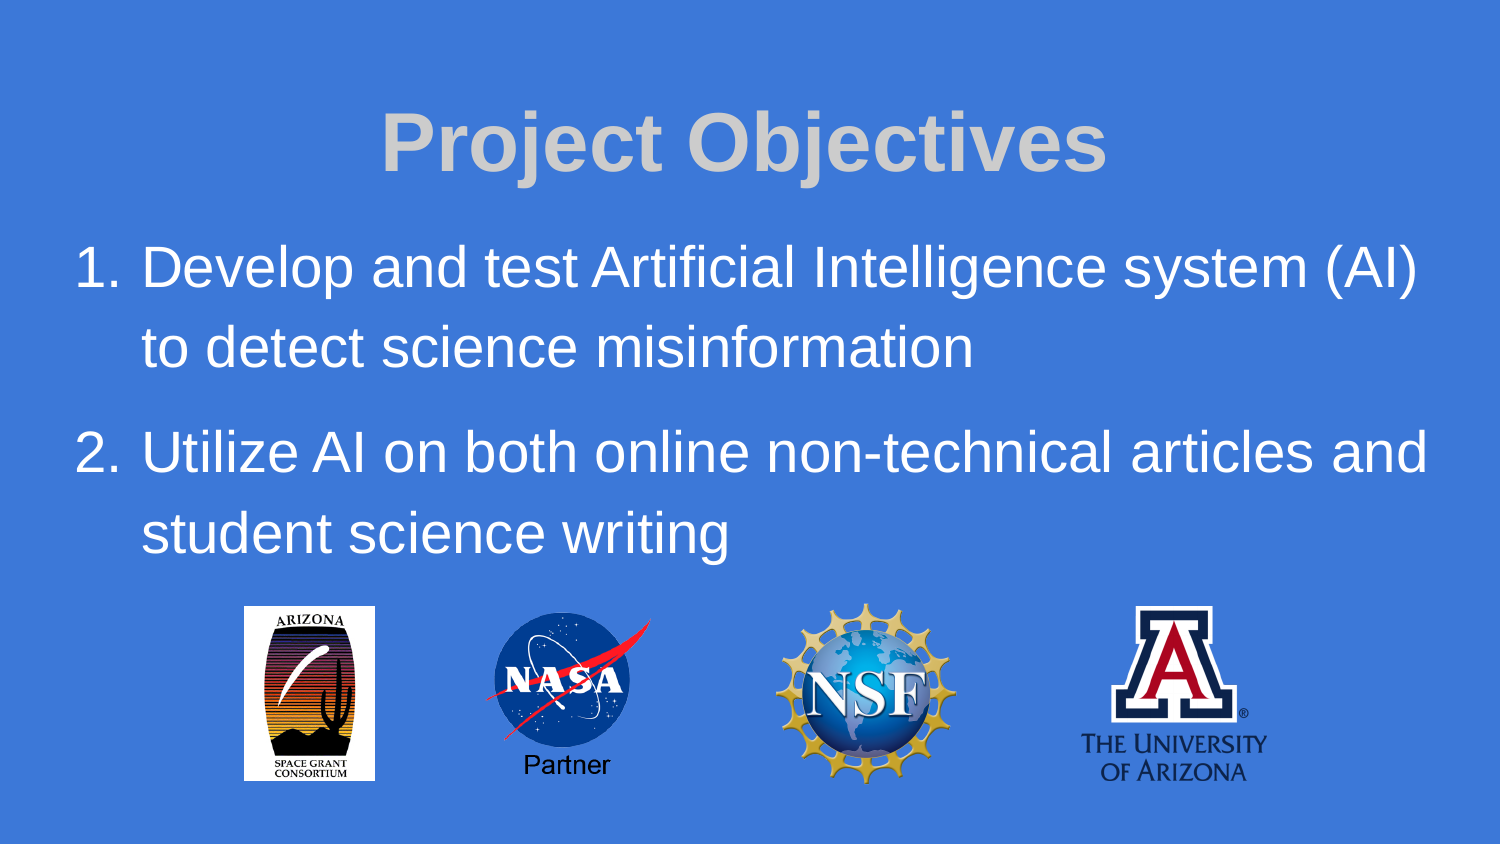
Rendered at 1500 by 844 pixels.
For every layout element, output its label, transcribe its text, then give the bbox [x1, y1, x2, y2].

list Develop and test Artificial Intelligence system (AI) to detect science misinformation Utilize AI on both online non-technical articles and student science writing [51, 203, 1449, 597]
picture [244, 606, 375, 781]
picture [485, 610, 651, 785]
title Project Objectives [365, 72, 1135, 189]
picture [1081, 606, 1267, 781]
picture [773, 600, 959, 787]
